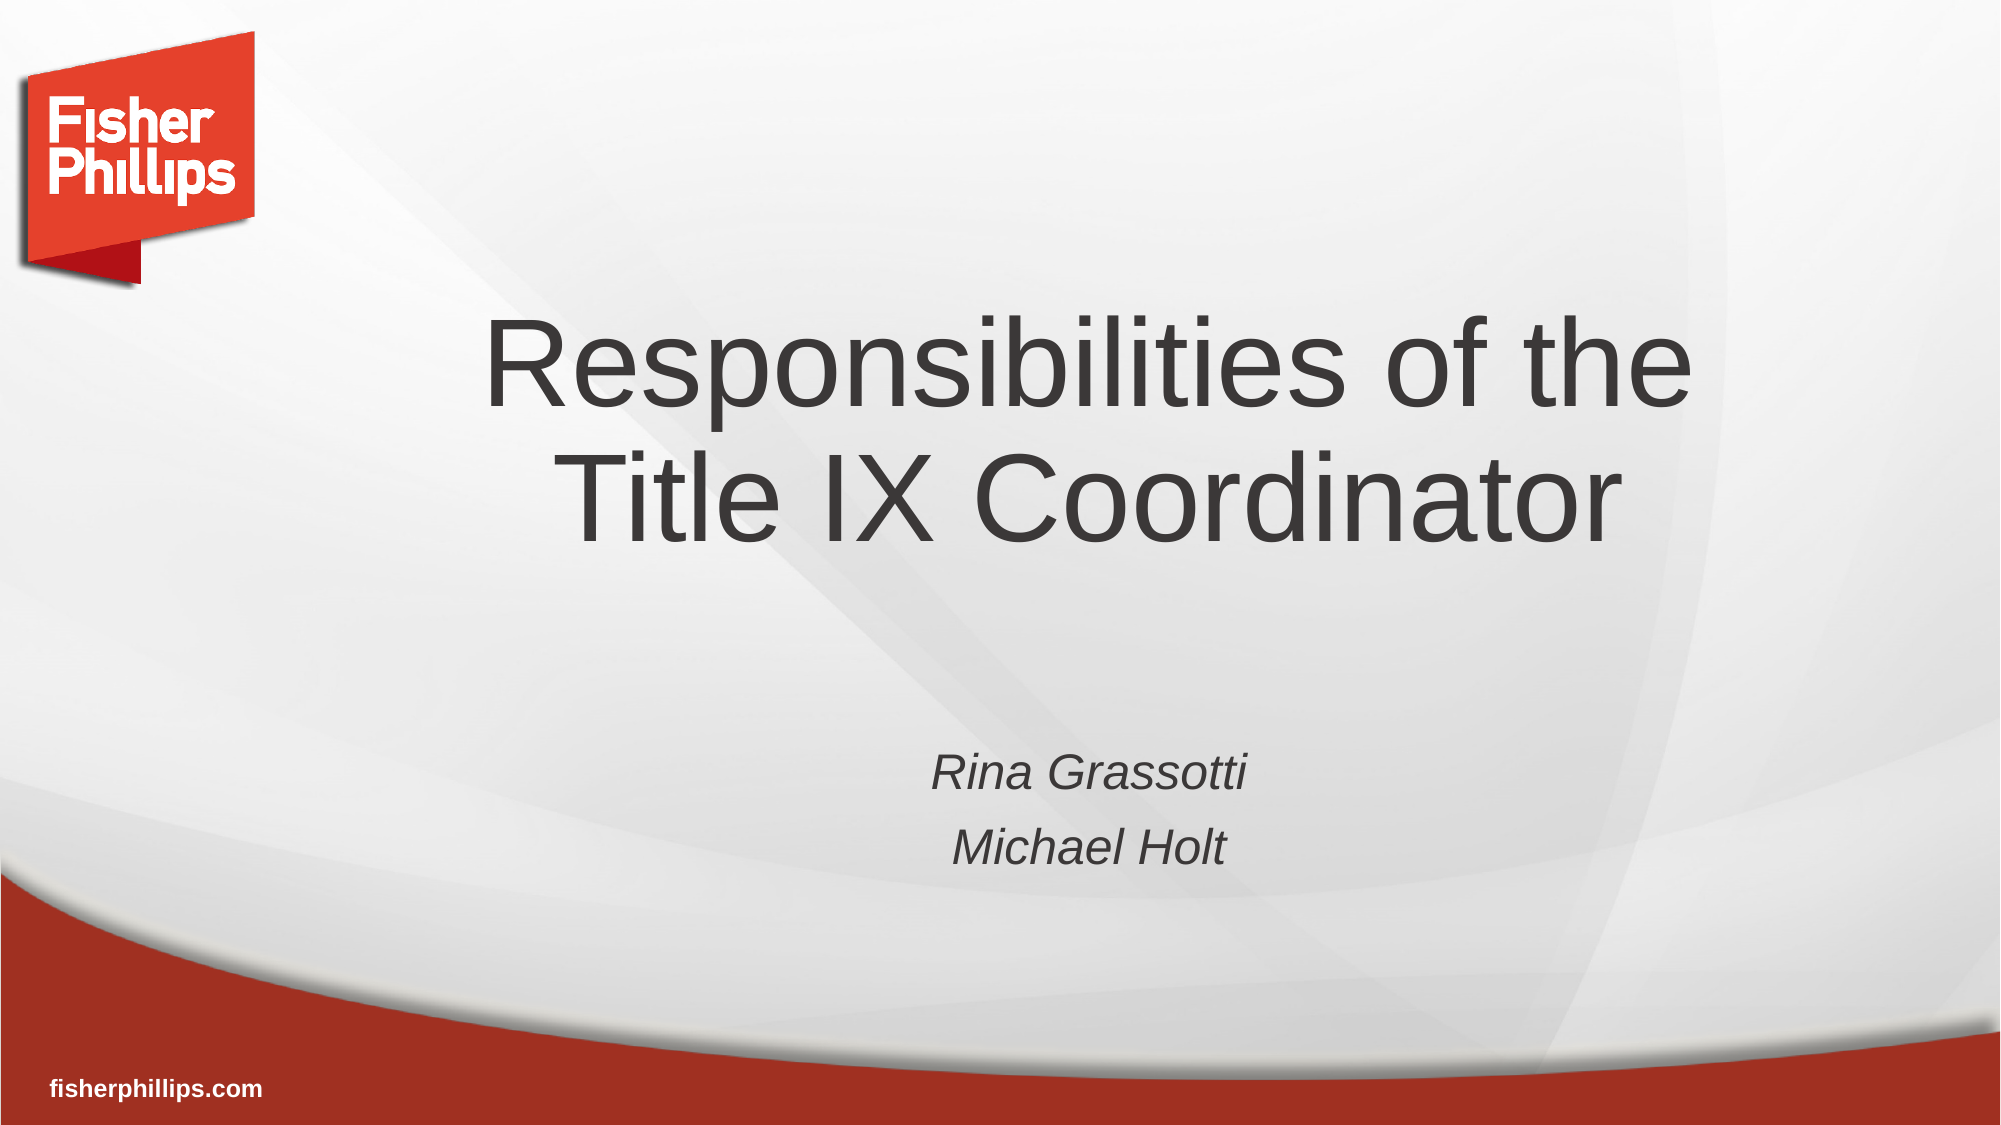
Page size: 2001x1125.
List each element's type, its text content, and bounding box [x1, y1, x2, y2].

picture [3, 807, 2000, 1125]
title Responsibilities of the Title IX Coordinator [338, 184, 1839, 576]
subtitle Rina Grassotti Michael Holt [338, 658, 1839, 930]
picture [0, 0, 2000, 806]
